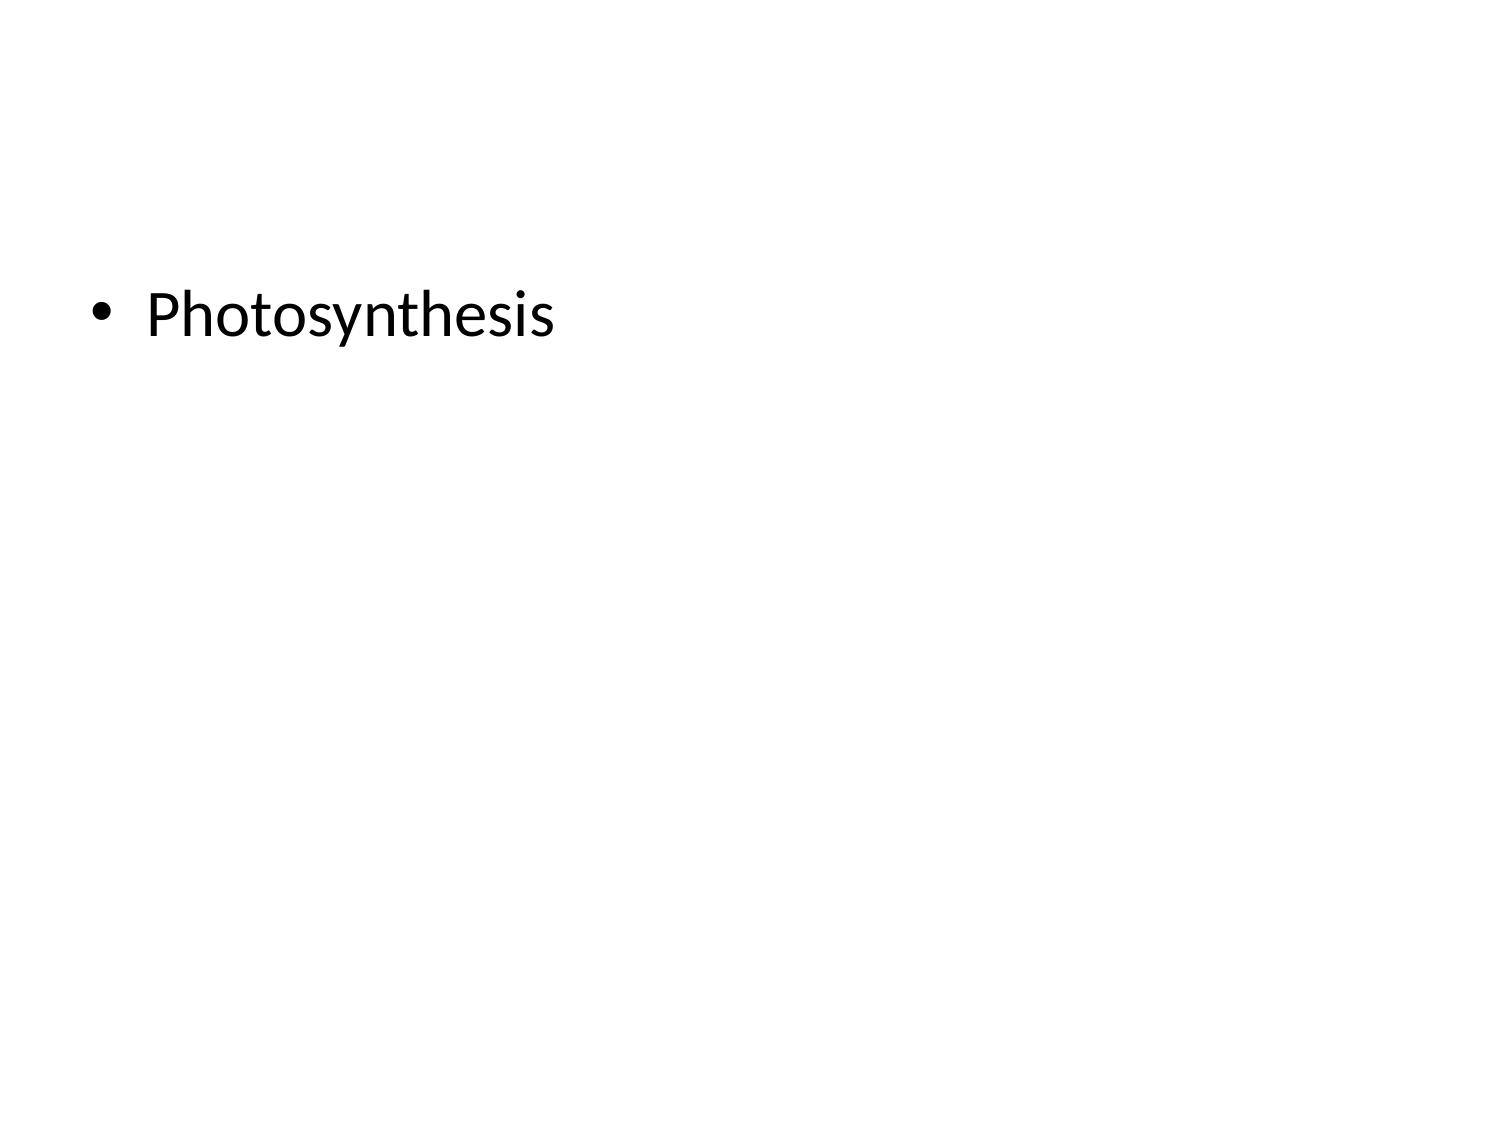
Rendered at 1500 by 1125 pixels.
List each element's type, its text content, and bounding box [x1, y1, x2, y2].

list Photosynthesis [75, 262, 1425, 1005]
